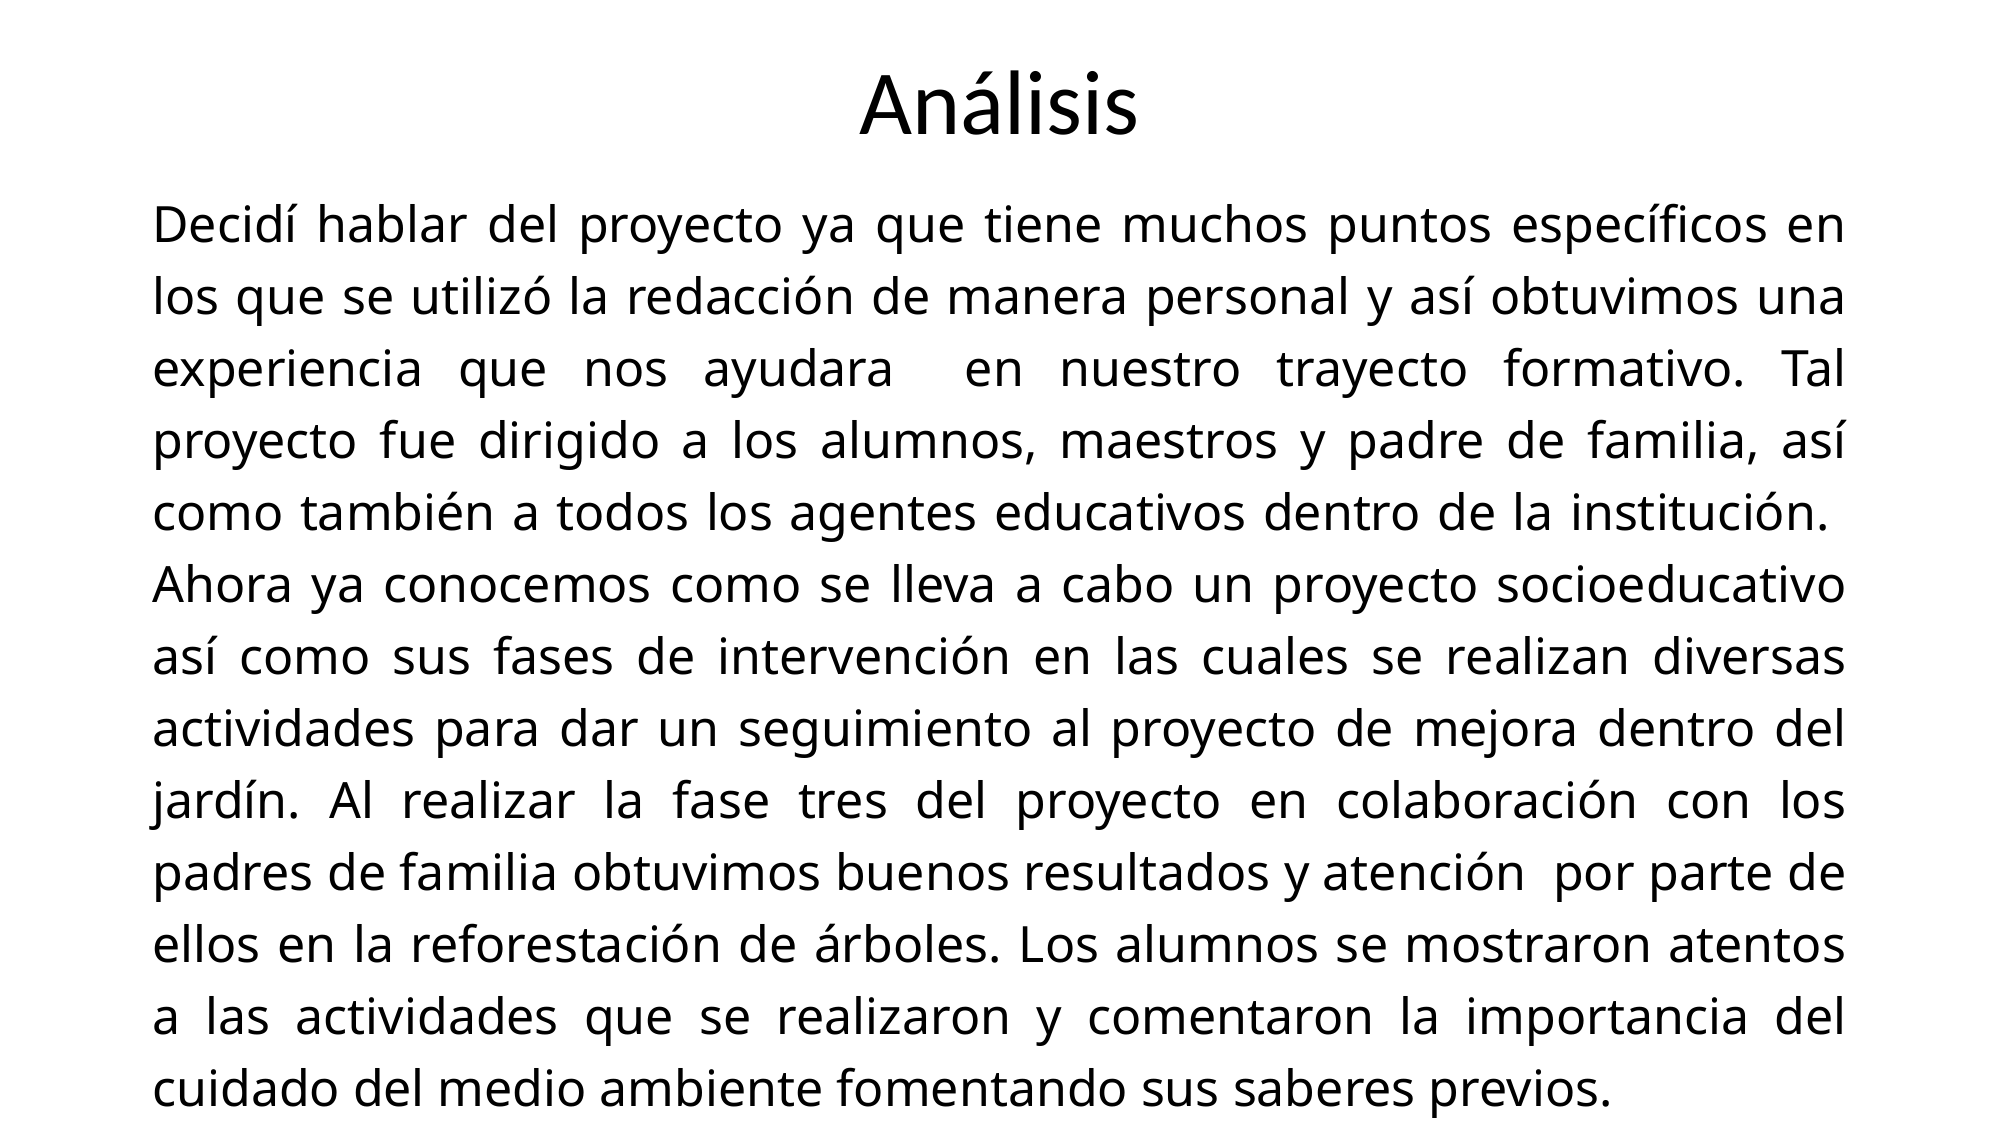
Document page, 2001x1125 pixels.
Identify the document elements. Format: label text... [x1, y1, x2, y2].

title Análisis [137, 36, 1863, 173]
list Decidí hablar del proyecto ya que tiene muchos puntos específicos en los que se utilizó la redacción de manera personal y así obtuvimos una experiencia que nos ayudara en nuestro trayecto formativo. Tal proyecto fue dirigido a los alumnos, maestros y padre de familia, así como también a todos los agentes educativos dentro de la institución. Ahora ya conocemos como se lleva a cabo un proyecto socioeducativo así como sus fases de intervención en las cuales se realizan diversas actividades para dar un seguimiento al proyecto de mejora dentro del jardín. Al realizar la fase tres del proyecto en colaboración con los padres de familia obtuvimos buenos resultados y atención por parte de ellos en la reforestación de árboles. Los alumnos se mostraron atentos a las actividades que se realizaron y comentaron la importancia del cuidado del medio ambiente fomentando sus saberes previos. [137, 173, 1863, 888]
